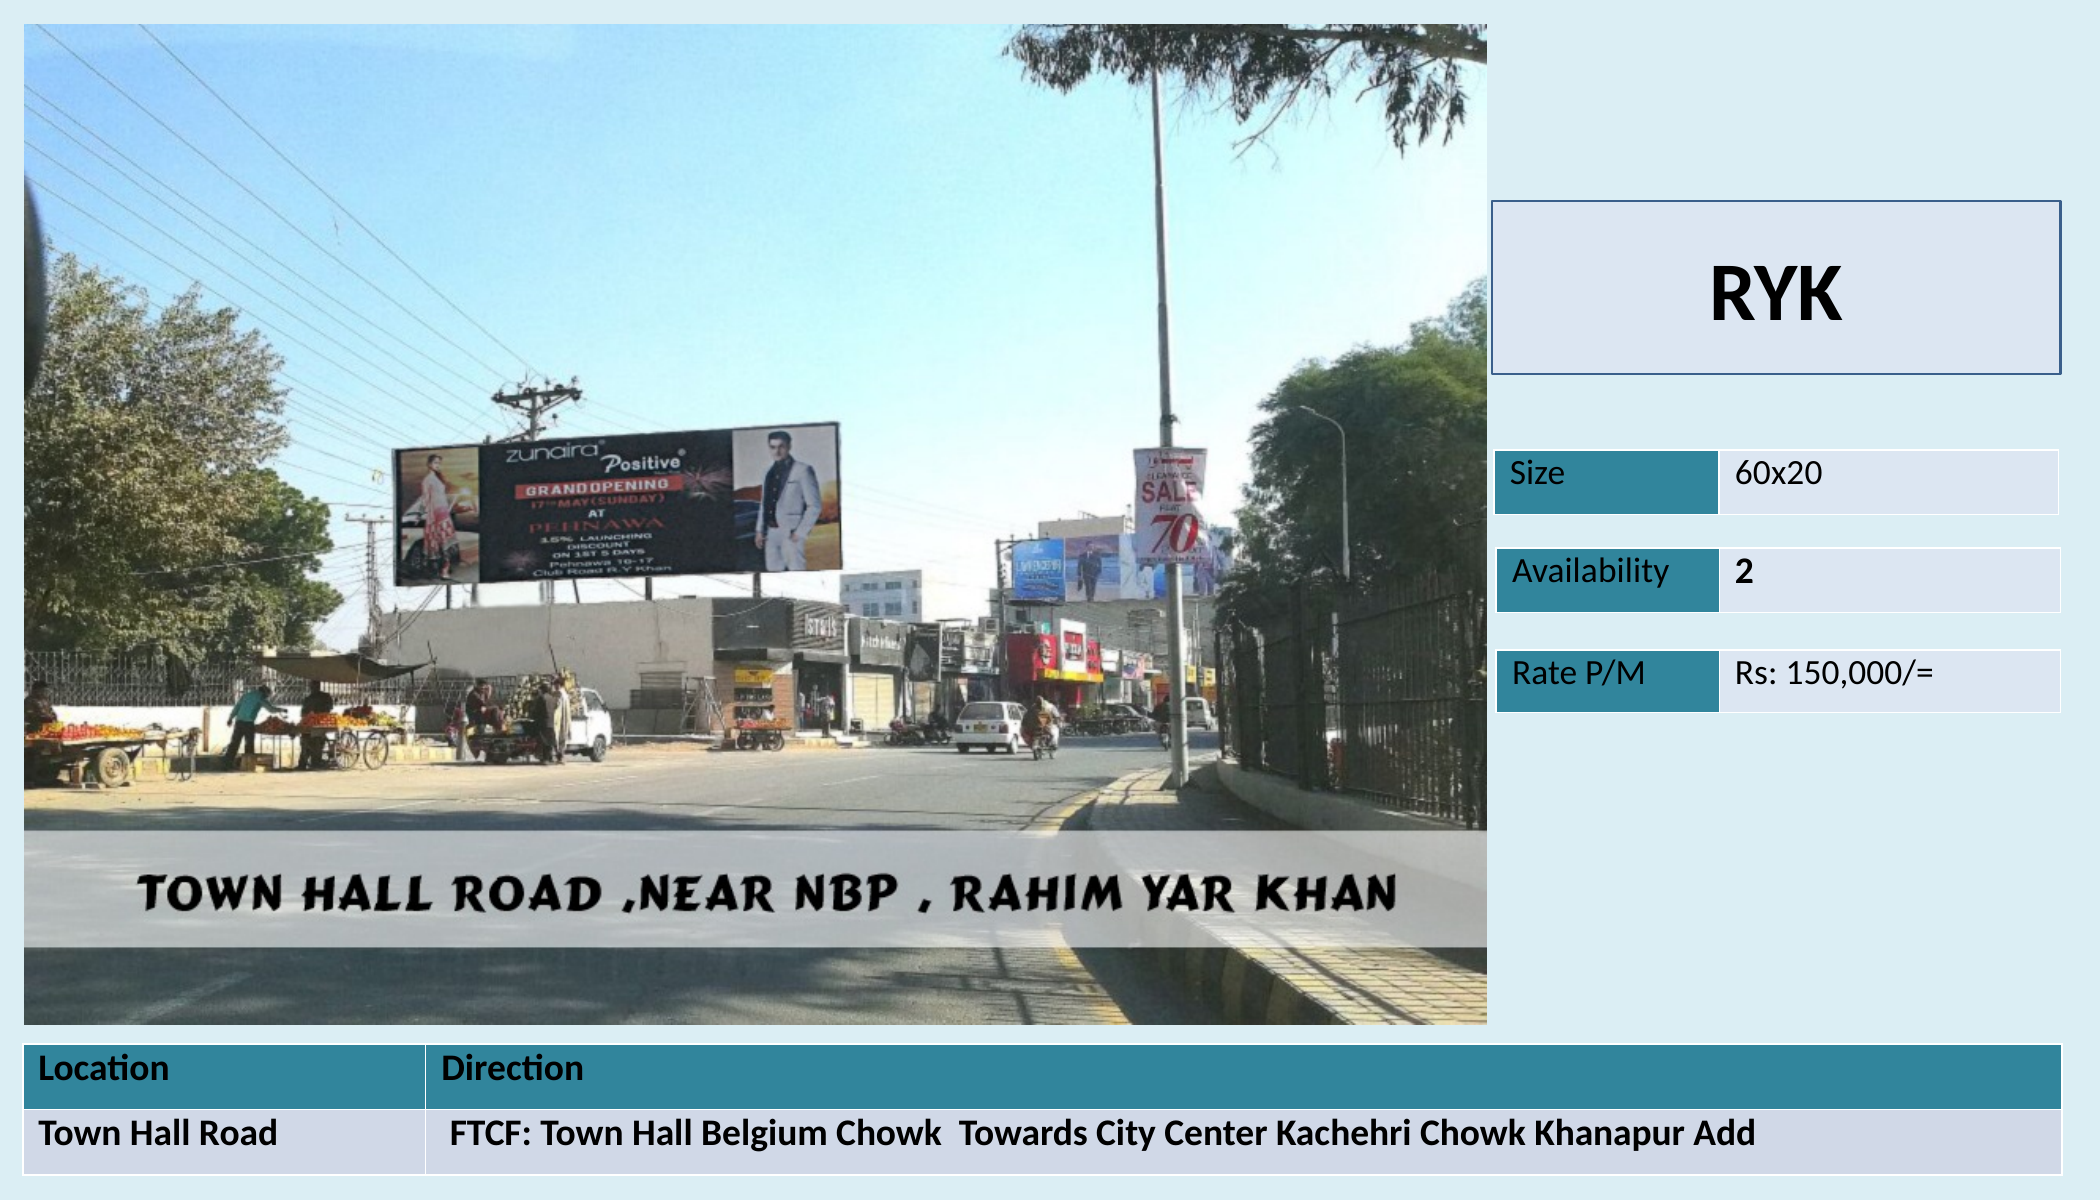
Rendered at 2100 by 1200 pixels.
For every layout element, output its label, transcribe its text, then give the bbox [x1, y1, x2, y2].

table_header Size [1495, 451, 1718, 514]
table_header Availability [1497, 549, 1719, 612]
table_header Direction [426, 1045, 2061, 1109]
text_box RYK [1490, 199, 2063, 376]
table_cell FTCF: Town Hall Belgium Chowk Towards City Center Kachehri Chowk Khanapur Add [426, 1110, 2061, 1174]
table_header Location [24, 1045, 425, 1109]
table_header Rate P/M [1497, 651, 1719, 712]
table_cell Town Hall Road [24, 1110, 425, 1174]
picture [24, 24, 1487, 1026]
table_header Rs: 150,000/= [1720, 651, 2060, 712]
table_header 2 [1720, 549, 2060, 612]
table_header 60x20 [1720, 451, 2058, 514]
